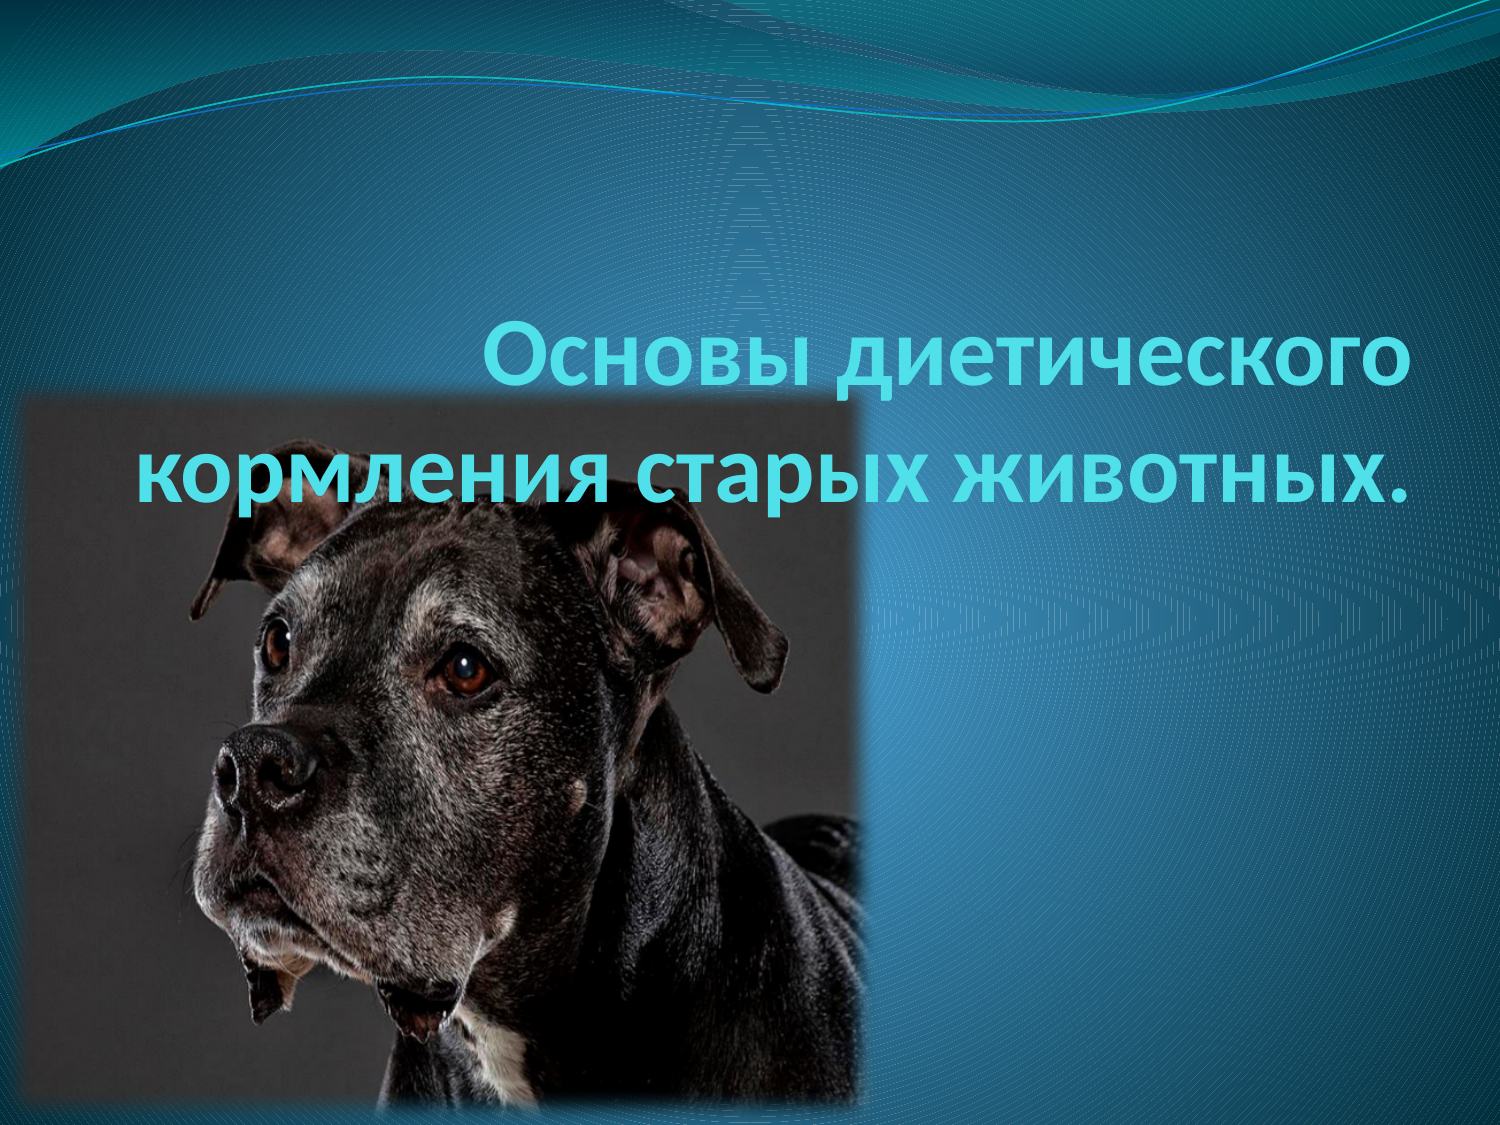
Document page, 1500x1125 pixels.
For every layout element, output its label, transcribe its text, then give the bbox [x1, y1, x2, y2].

picture [0, 374, 880, 1125]
title Основы диетического кормления старых животных. [128, 222, 1417, 523]
